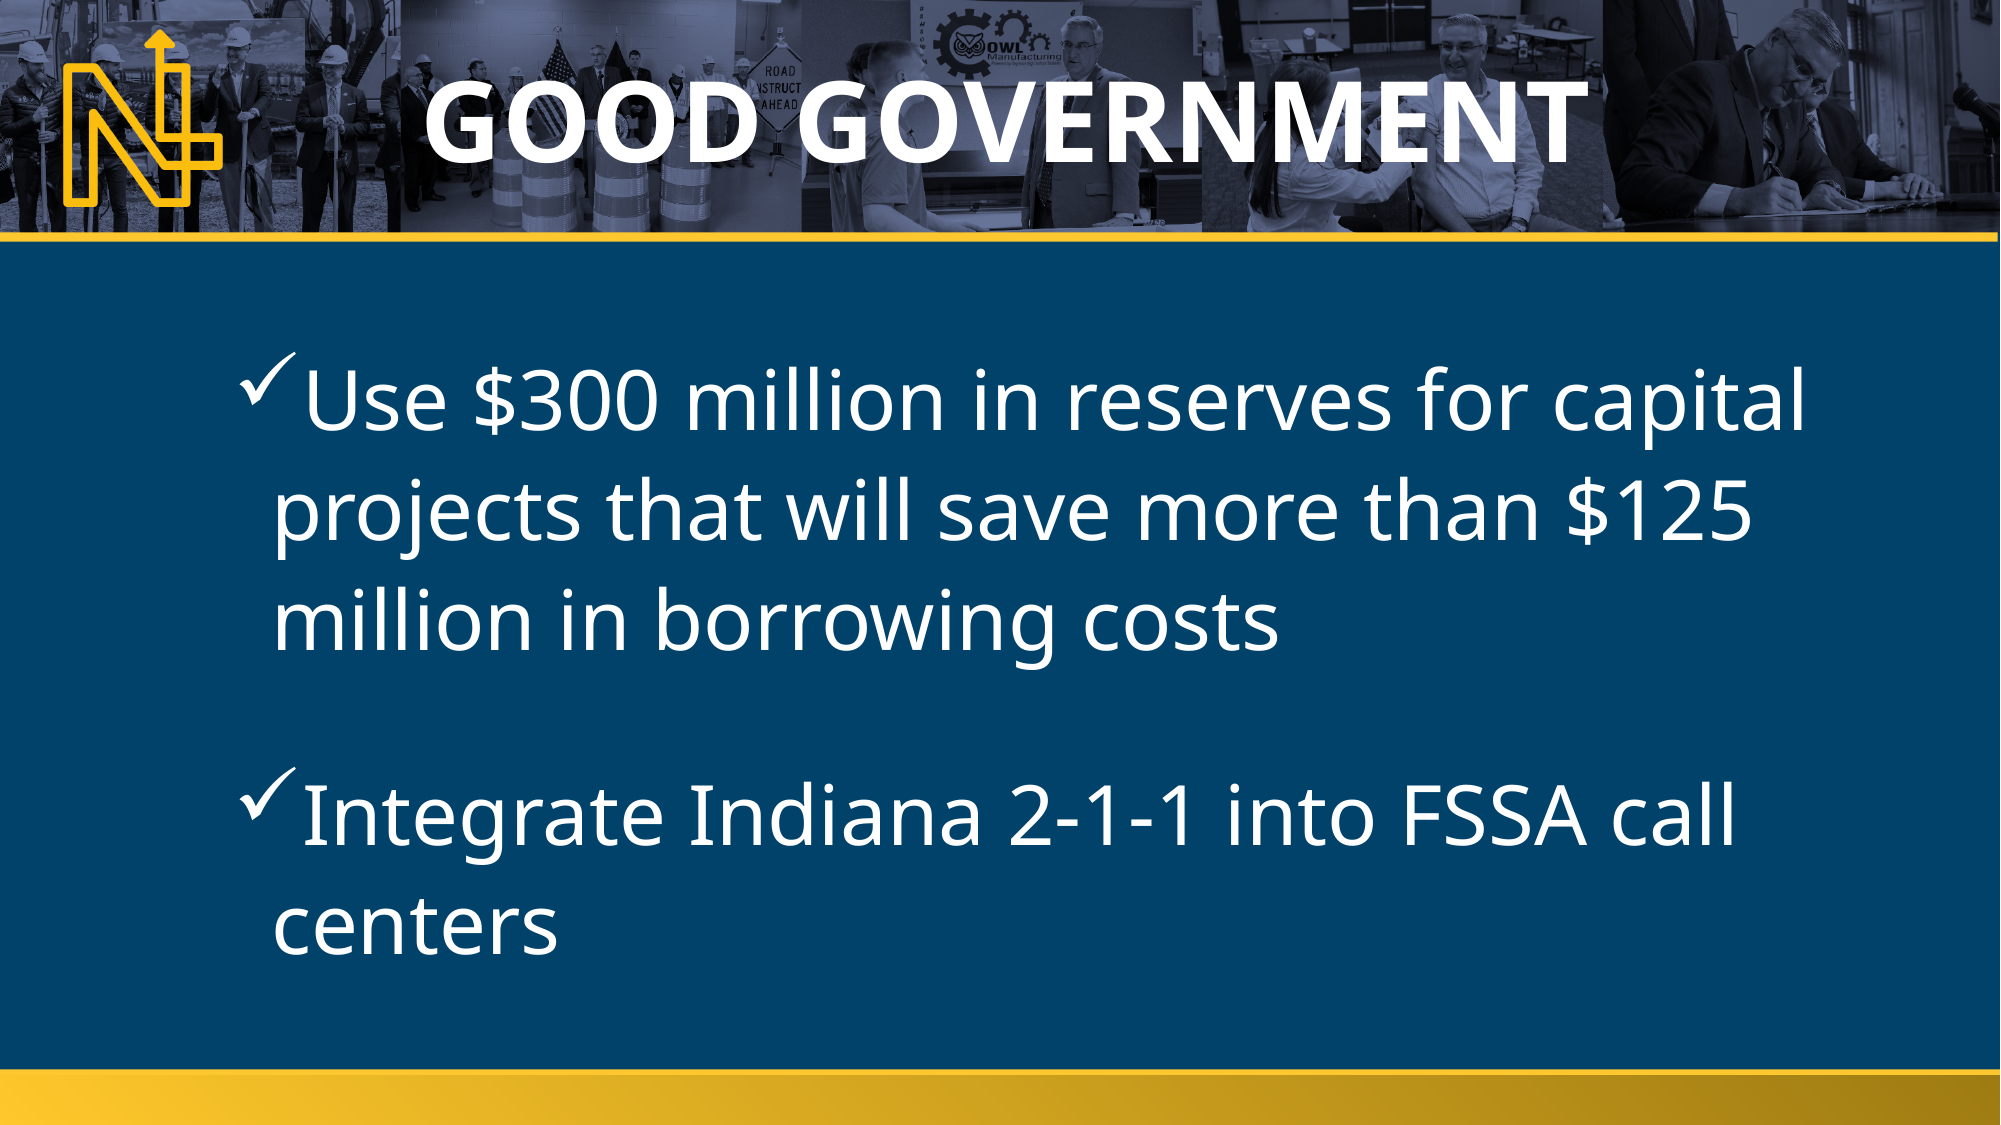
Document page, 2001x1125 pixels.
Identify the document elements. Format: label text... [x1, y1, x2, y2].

list Use $300 million in reserves for capital projects that will save more than $125 million in borrowing costs Integrate Indiana 2-1-1 into FSSA call centers [143, 329, 1869, 1069]
text_box [0, 1075, 2000, 1125]
text_box [0, 1069, 2000, 1075]
text_box [0, 233, 1998, 242]
picture [0, 0, 2000, 233]
